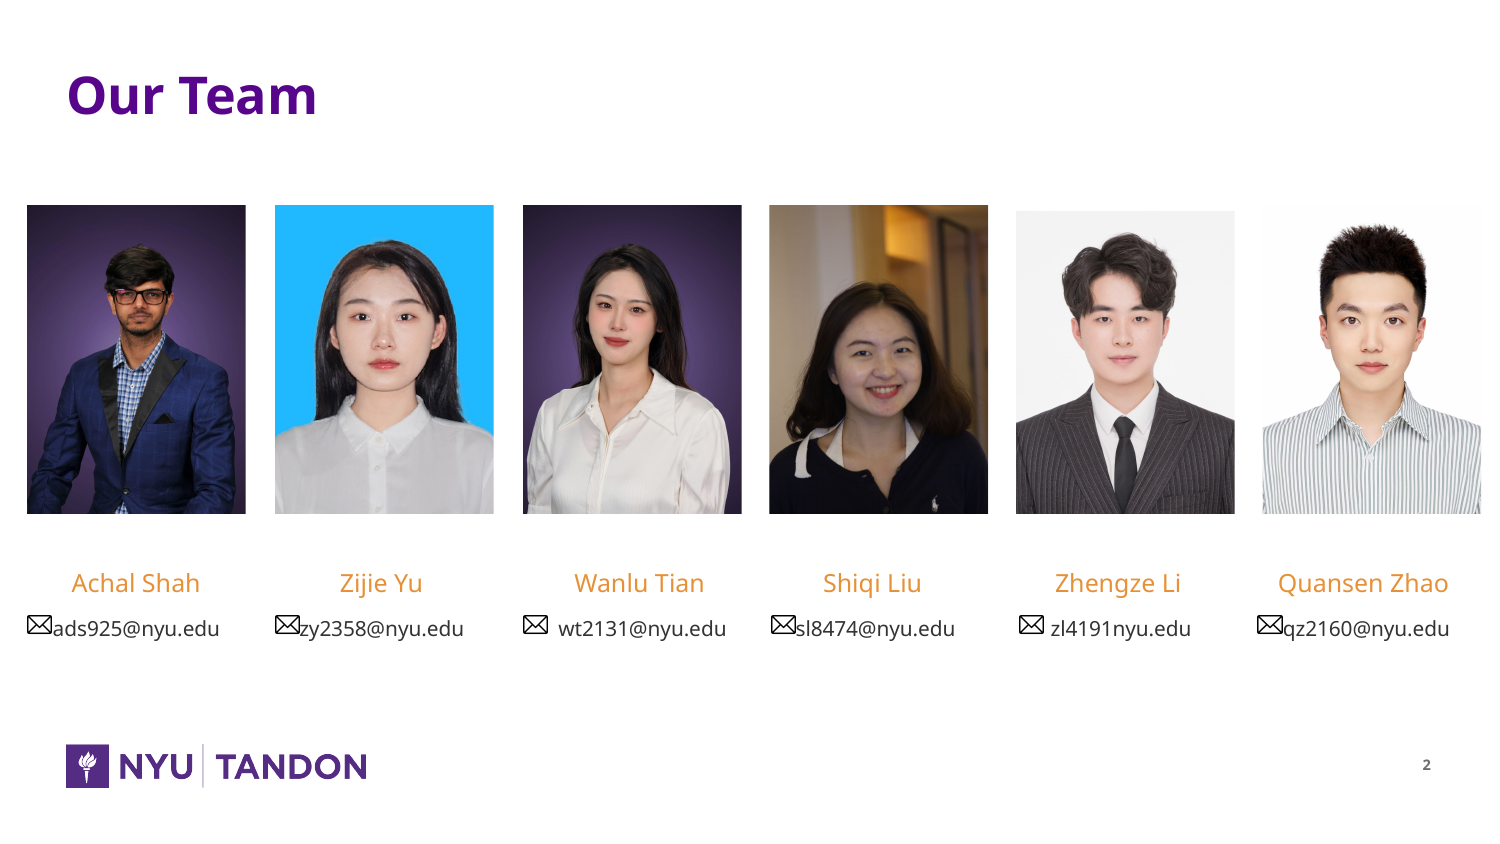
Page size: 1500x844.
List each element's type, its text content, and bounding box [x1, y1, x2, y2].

text_box Quansen Zhao qz2160@nyu.edu [1190, 544, 1500, 705]
picture [770, 611, 796, 637]
picture [1262, 205, 1482, 514]
picture [26, 611, 52, 637]
picture [769, 205, 989, 514]
picture [274, 205, 494, 514]
picture [66, 744, 366, 788]
picture [274, 611, 300, 637]
picture [522, 611, 548, 637]
text_box Wanlu Tian wt2131@nyu.edu [466, 544, 699, 705]
text_box Shiqi Liu sl8474@nyu.edu [699, 544, 945, 705]
picture [26, 205, 246, 514]
picture [1018, 611, 1044, 637]
picture [1015, 205, 1235, 514]
picture [522, 205, 754, 514]
picture [1257, 611, 1283, 637]
text_box Zijie Yu zy2358@nyu.edu [208, 544, 466, 705]
text_box Achal Shah ads925@nyu.edu [0, 544, 208, 705]
title Our Team [51, 48, 1434, 142]
text_box Zhengze Li zl4191nyu.edu [945, 544, 1190, 705]
